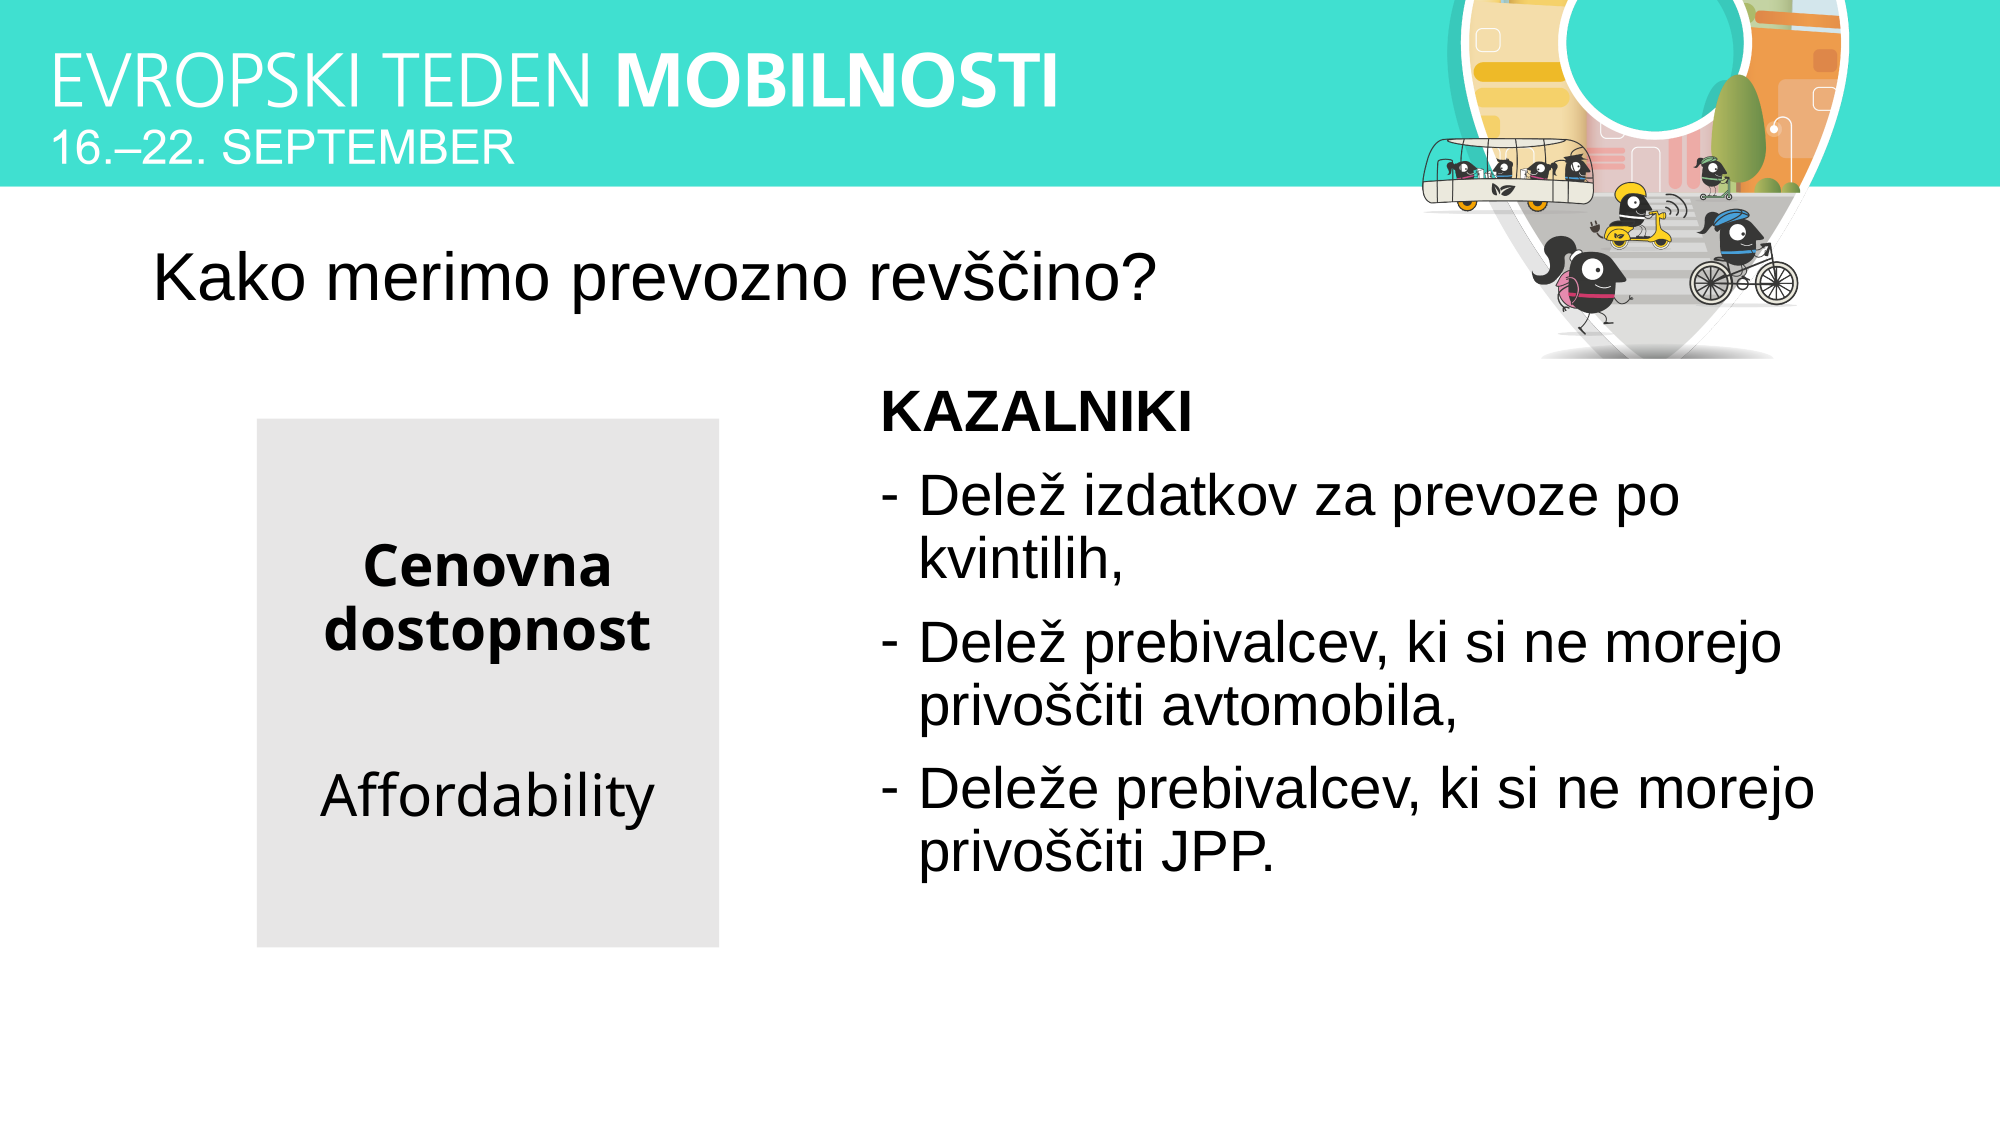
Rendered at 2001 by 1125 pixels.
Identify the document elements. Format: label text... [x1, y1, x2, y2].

list KAZALNIKI Delež izdatkov za prevoze po kvintilih, Delež prebivalcev, ki si ne morejo privoščiti avtomobila, Deleže prebivalcev, ki si ne morejo privoščiti JPP. [865, 373, 1904, 1035]
picture [0, 0, 2000, 1125]
title Kako merimo prevozno revščino? [137, 233, 1475, 324]
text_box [256, 418, 720, 948]
